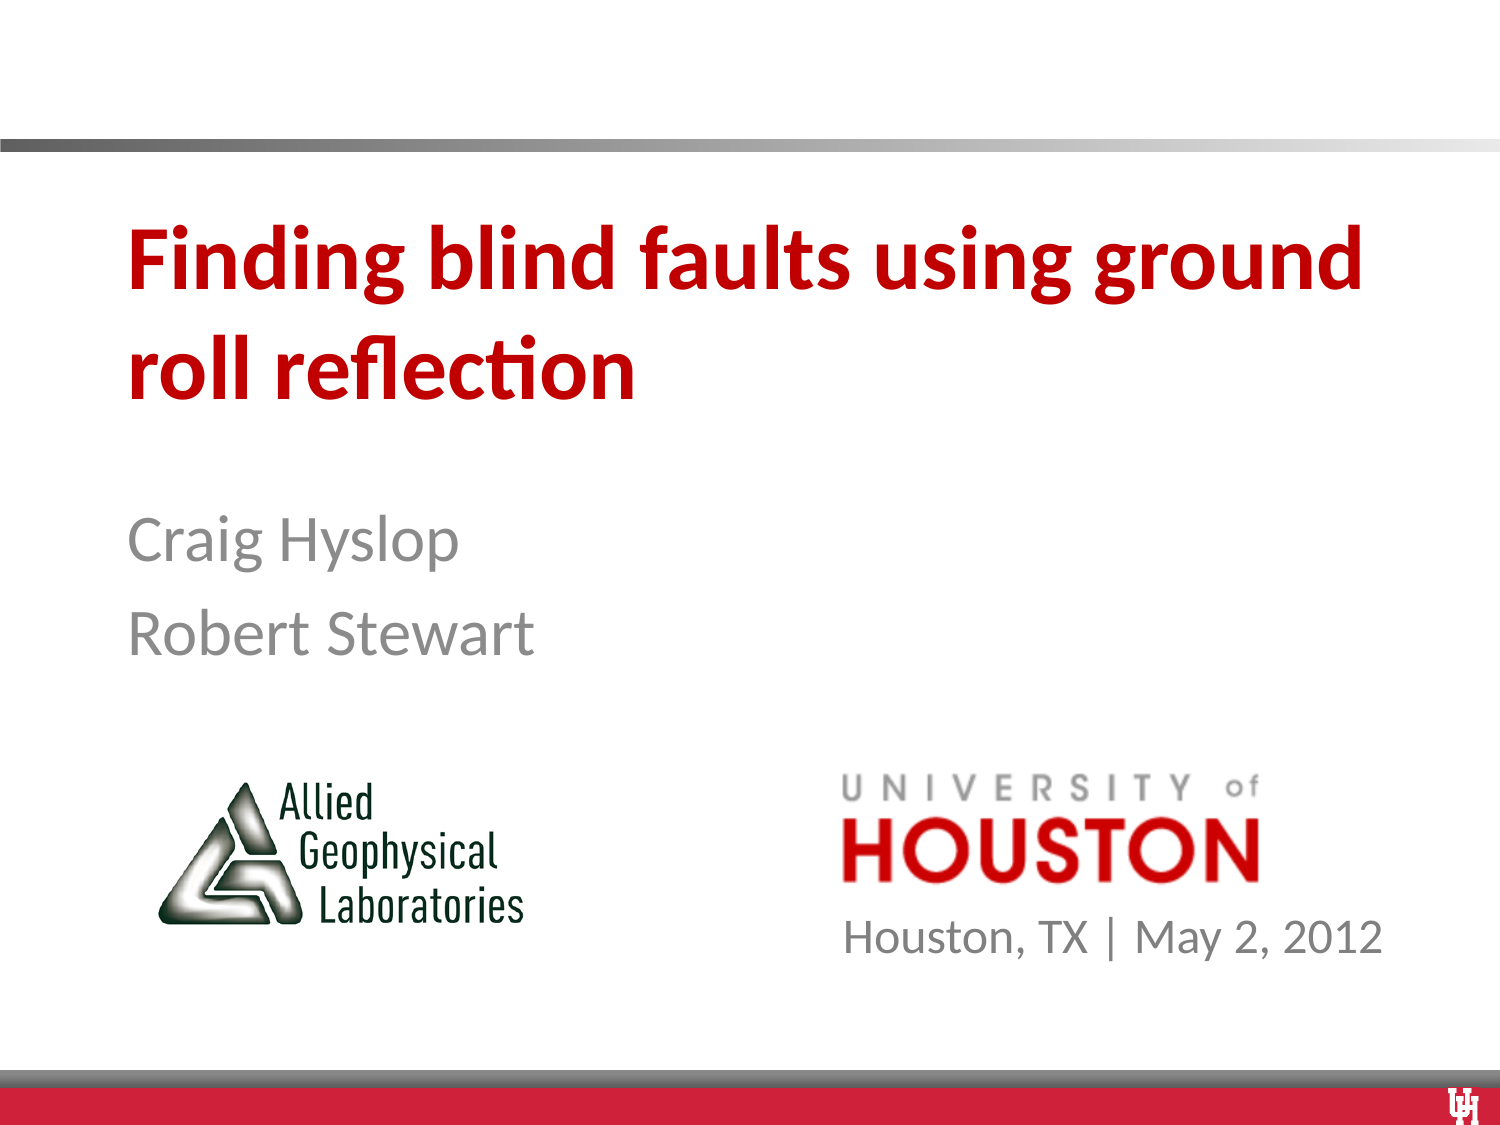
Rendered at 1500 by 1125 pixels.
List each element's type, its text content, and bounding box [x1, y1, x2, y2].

subtitle Craig Hyslop Robert Stewart [112, 487, 1163, 775]
picture [137, 775, 536, 938]
picture [834, 762, 1266, 898]
title Finding blind faults using ground roll reflection [112, 187, 1388, 429]
picture [0, 1070, 1500, 1125]
